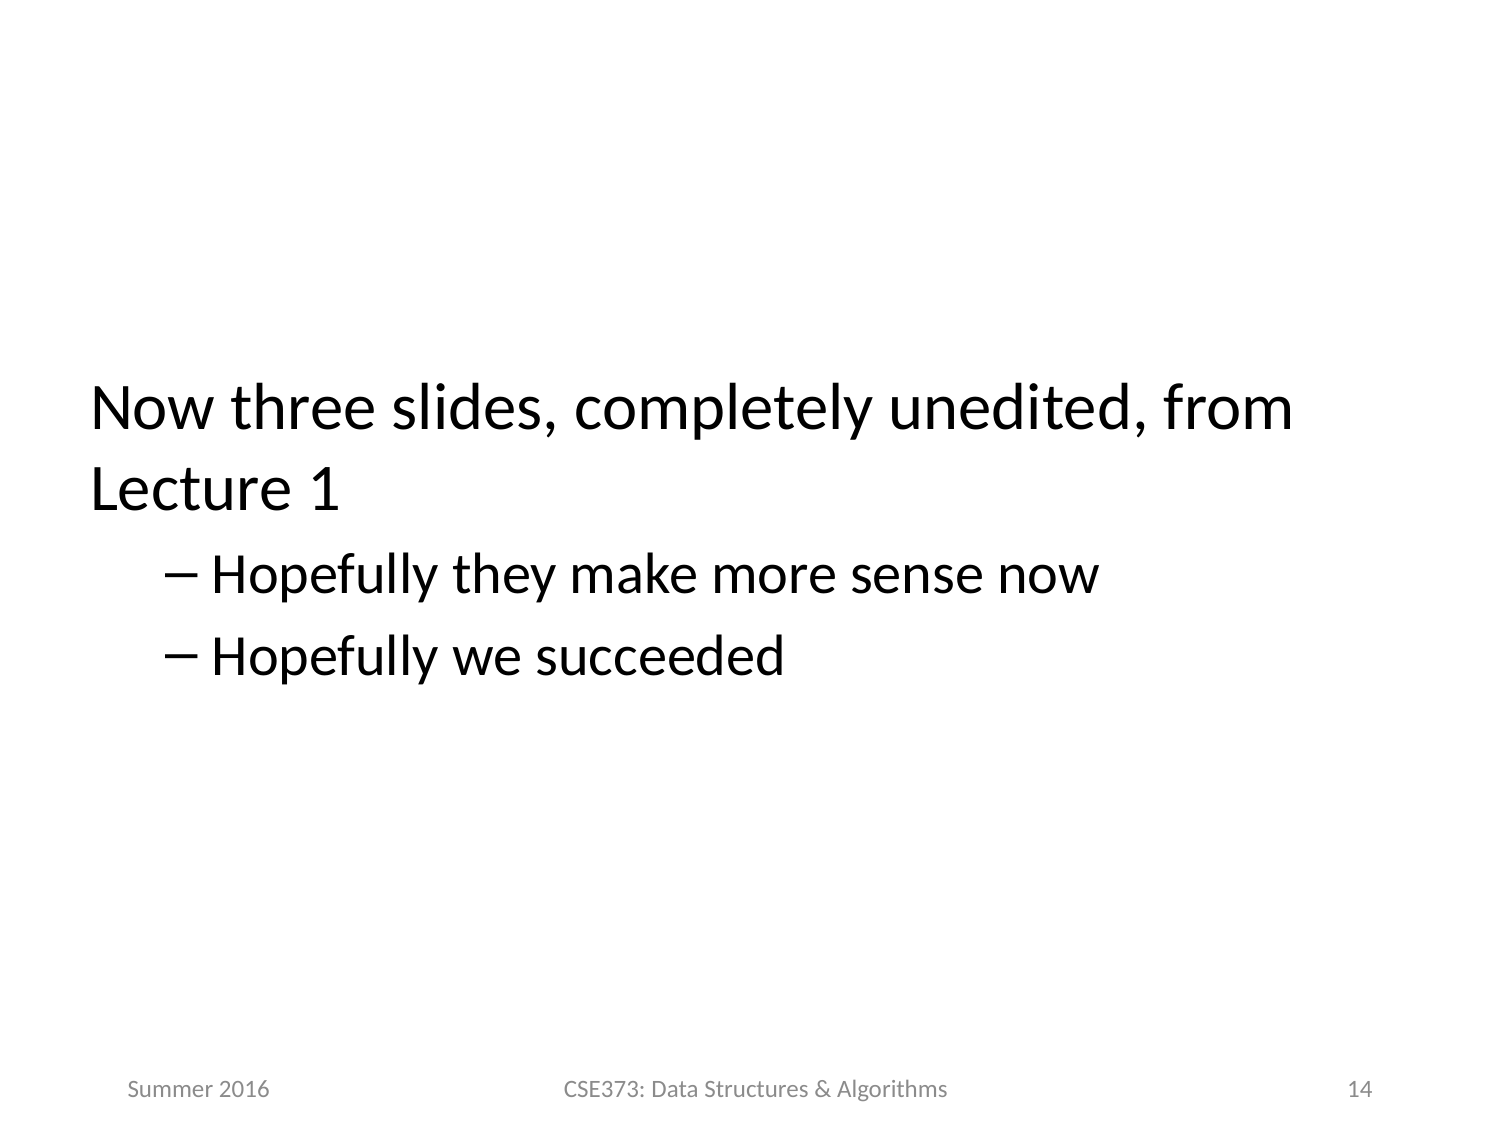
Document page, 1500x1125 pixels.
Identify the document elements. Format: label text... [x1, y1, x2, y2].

slide_number 14 [1074, 1050, 1388, 1125]
footer CSE373: Data Structures & Algorithms [474, 1050, 1038, 1125]
list Now three slides, completely unedited, from Lecture 1 Hopefully they make more sense now Hopefully we succeeded [75, 262, 1425, 1005]
slide_number Summer 2016 [112, 1050, 425, 1125]
